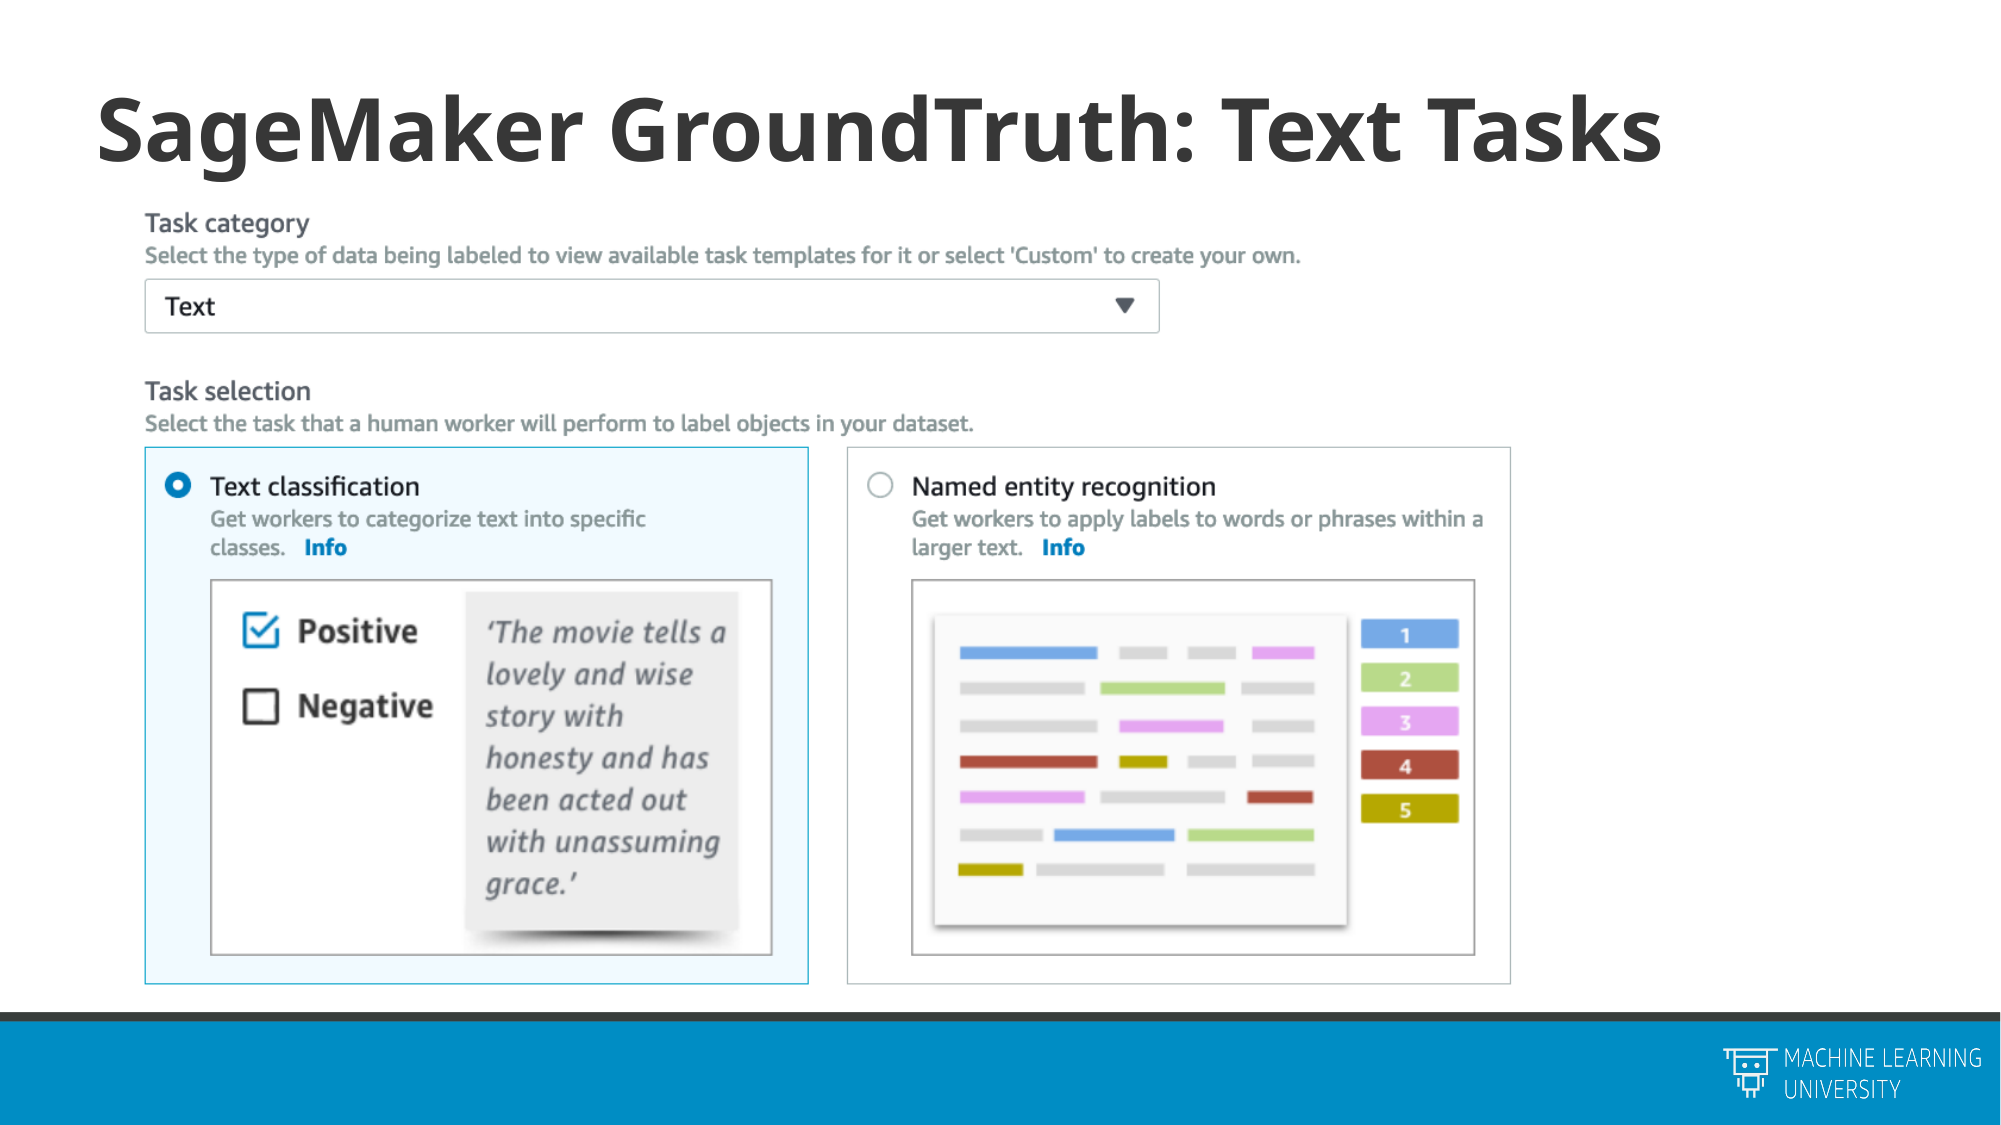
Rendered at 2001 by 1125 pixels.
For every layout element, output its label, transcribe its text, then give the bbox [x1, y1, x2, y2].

title SageMaker GroundTruth: Text Tasks [81, 78, 1807, 242]
picture [1724, 1049, 1777, 1097]
picture [134, 200, 1529, 1006]
